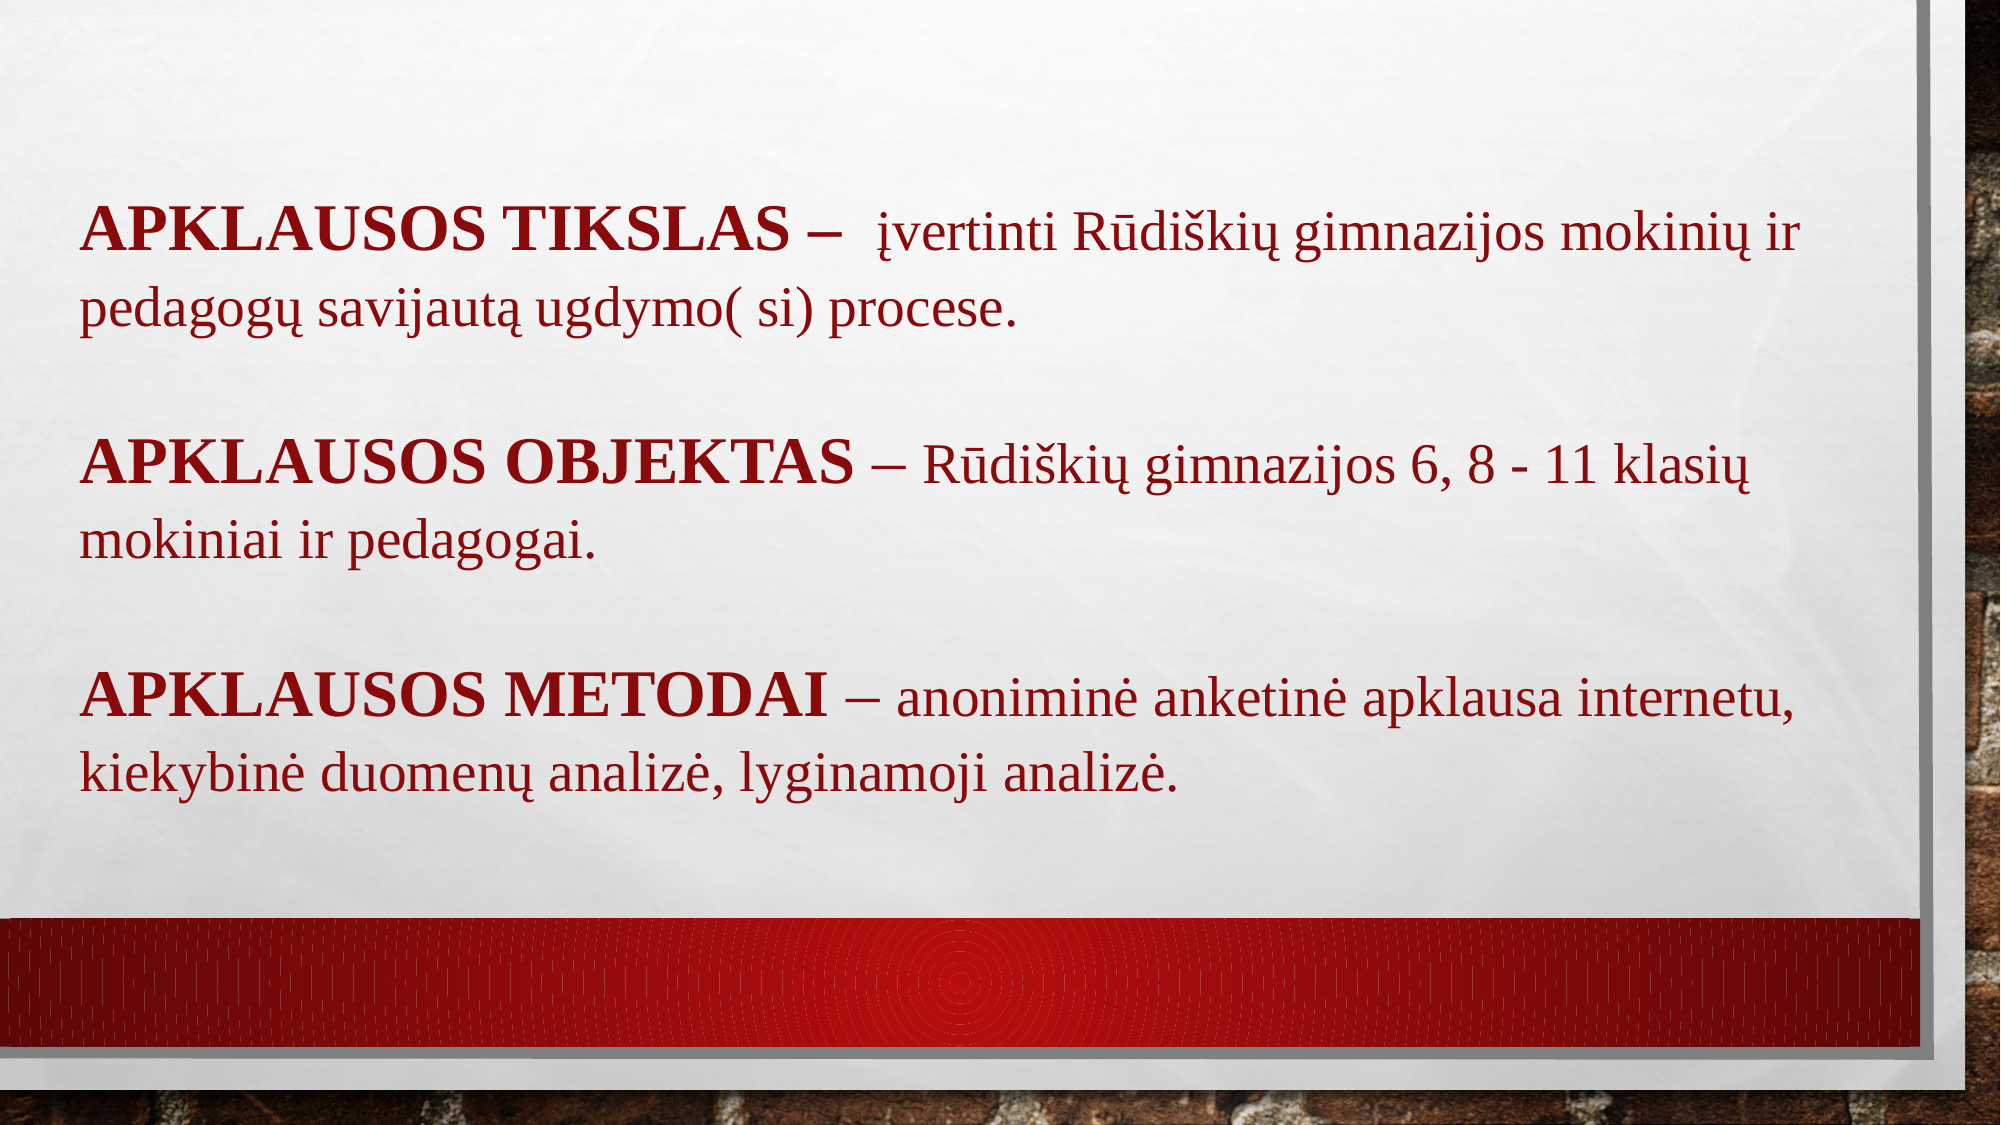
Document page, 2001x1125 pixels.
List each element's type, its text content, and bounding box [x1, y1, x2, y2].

picture [0, 0, 2000, 1125]
title Apklausos tikslas – įvertinti Rūdiškių gimnazijos mokinių ir pedagogų savijautą ugdymo( si) procese. Apklausos objektas – Rūdiškių gimnazijos 6, 8 - 11 klasių mokiniai ir pedagogai. Apklausos metodai – anoniminė anketinė apklausa internetu, kiekybinė duomenų analizė, lyginamoji analizė. [64, 85, 1848, 880]
